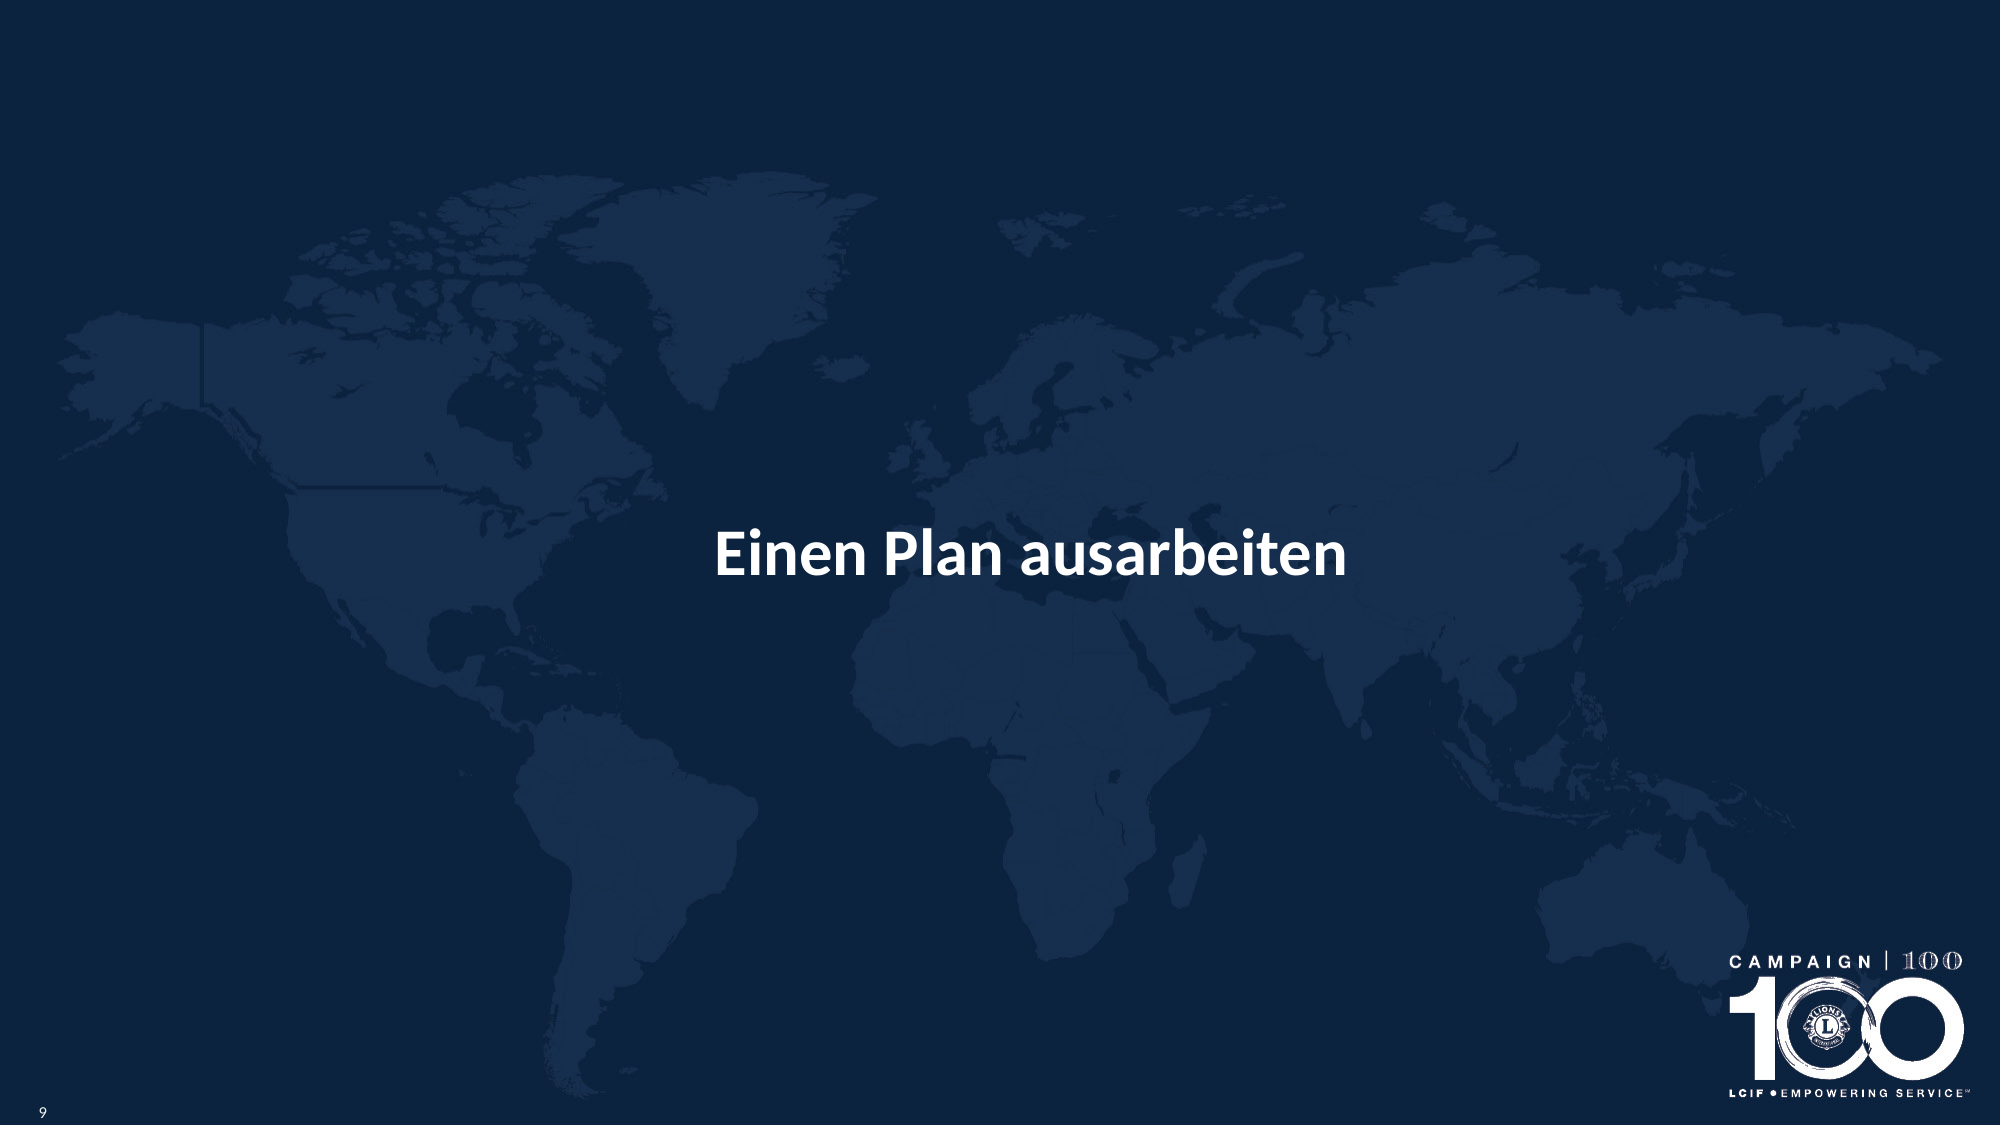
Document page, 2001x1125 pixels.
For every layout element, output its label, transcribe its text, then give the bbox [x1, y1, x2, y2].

picture [0, 0, 2000, 1125]
text_box Einen Plan ausarbeiten [637, 501, 1427, 597]
